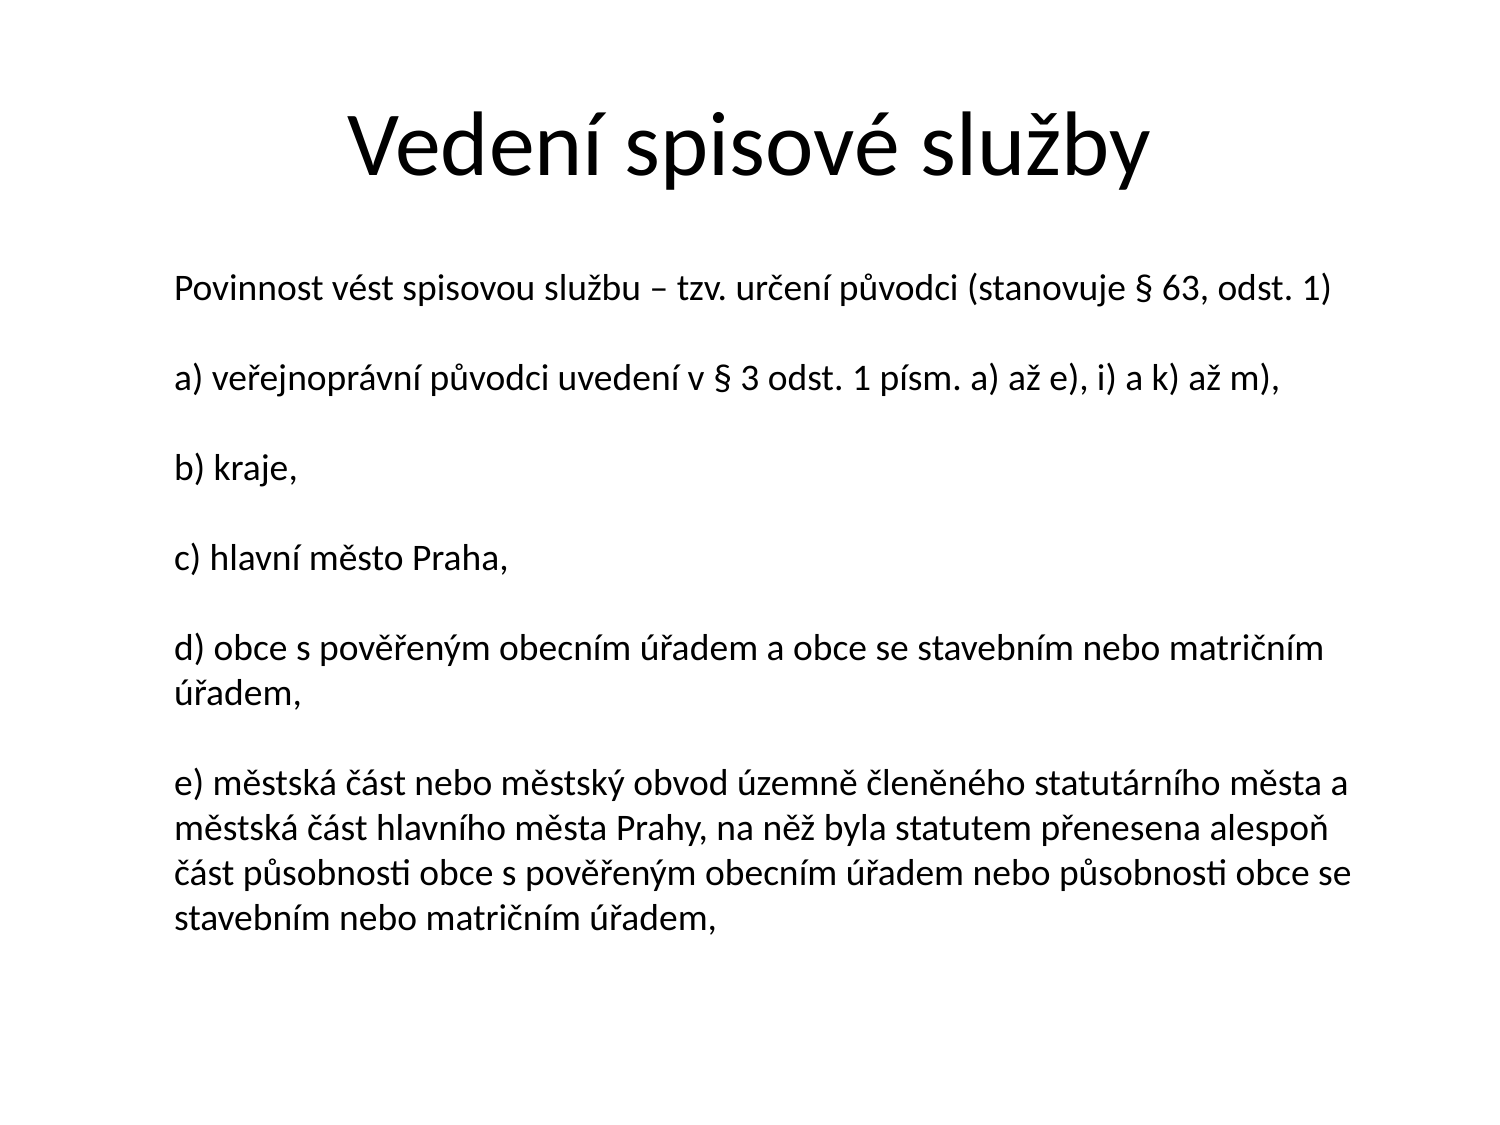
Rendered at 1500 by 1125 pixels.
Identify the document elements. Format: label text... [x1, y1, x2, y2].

text_box Povinnost vést spisovou službu – tzv. určení původci (stanovuje § 63, odst. 1) a) veřejnoprávní původci uvedení v § 3 odst. 1 písm. a) až e), i) a k) až m), b) kraje, c) hlavní město Praha, d) obce s pověřeným obecním úřadem a obce se stavebním nebo matričním úřadem, e) městská část nebo městský obvod územně členěného statutárního města a městská část hlavního města Prahy, na něž byla statutem přenesena alespoň část působnosti obce s pověřeným obecním úřadem nebo působnosti obce se stavebním nebo matričním úřadem, [159, 255, 1400, 946]
title Vedení spisové služby [75, 45, 1425, 233]
